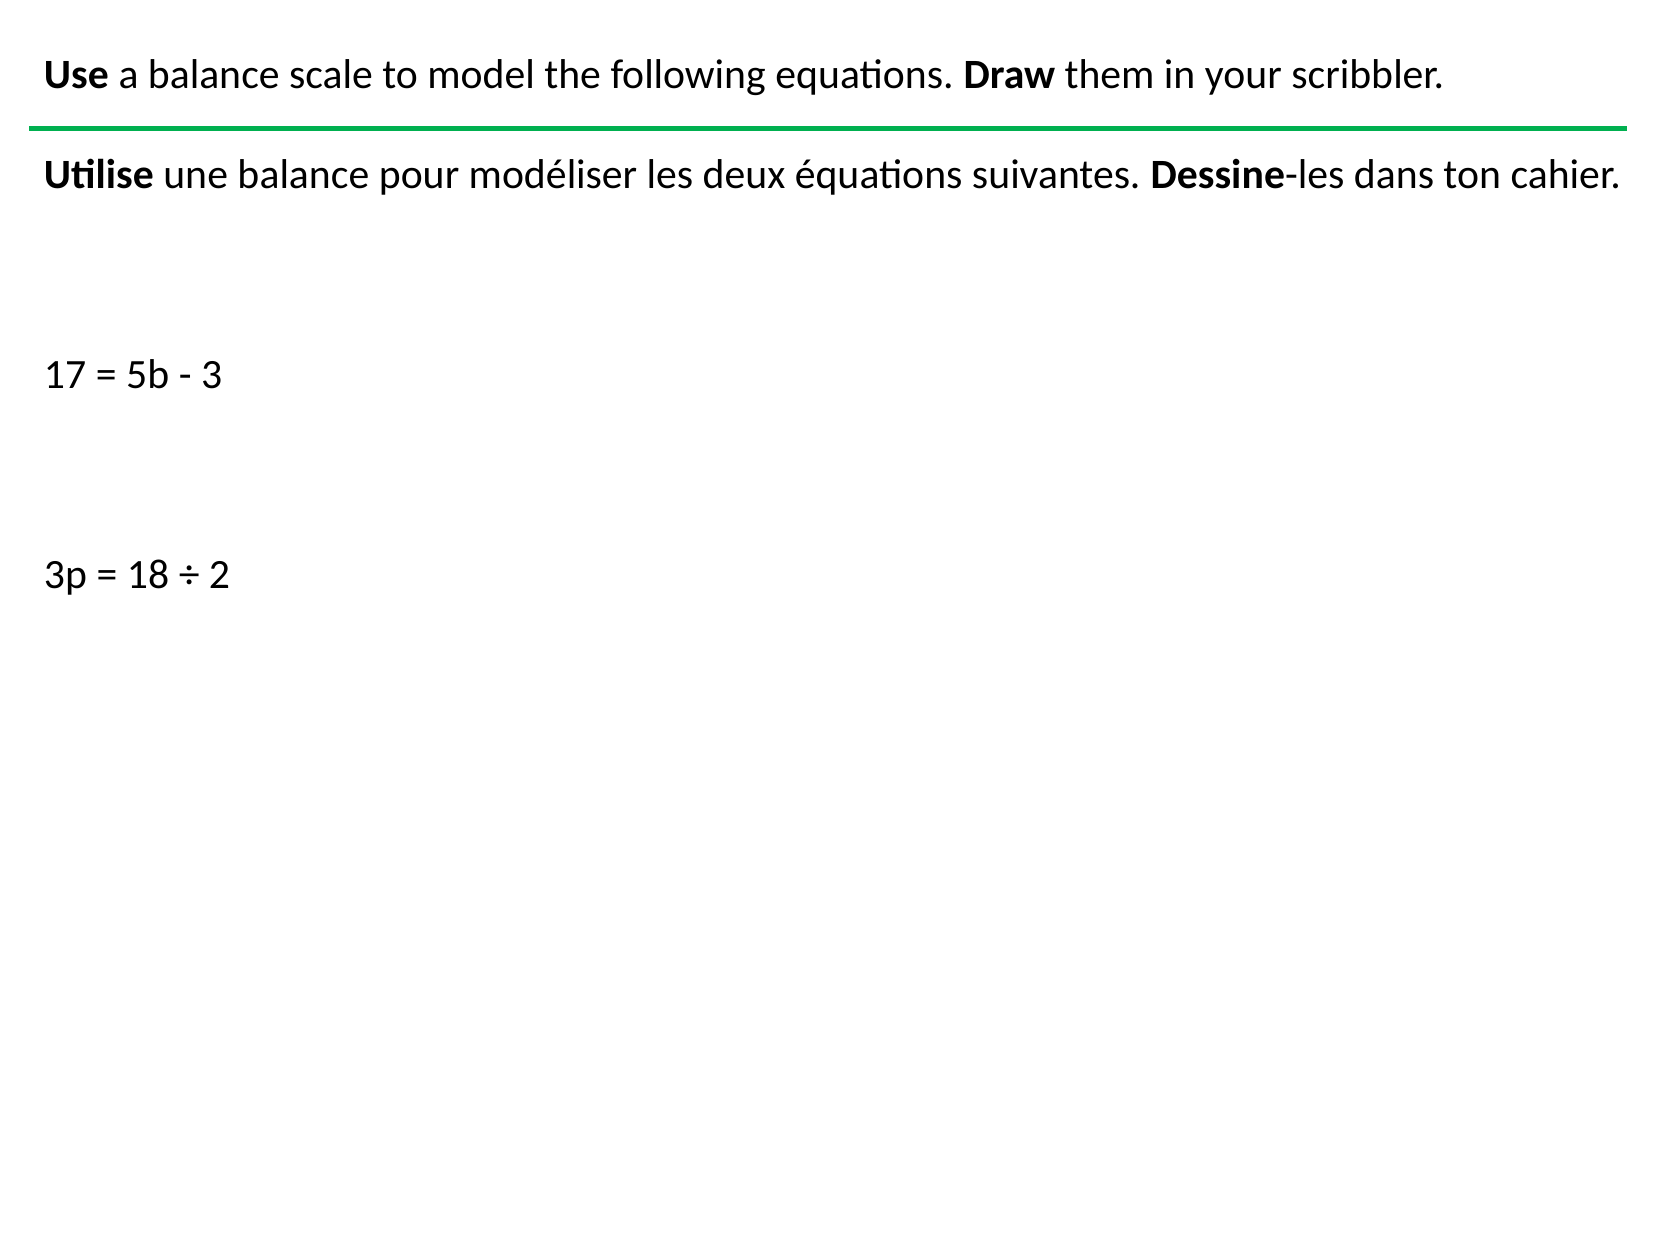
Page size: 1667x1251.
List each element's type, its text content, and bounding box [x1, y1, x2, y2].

text_box Use a balance scale to model the following equations. Draw them in your scribbler. Utilise une balance pour modéliser les deux équations suivantes. Dessine-les dans ton cahier. 17 = 5b - 3 3p = 18 ÷ 2 [29, 39, 1652, 605]
